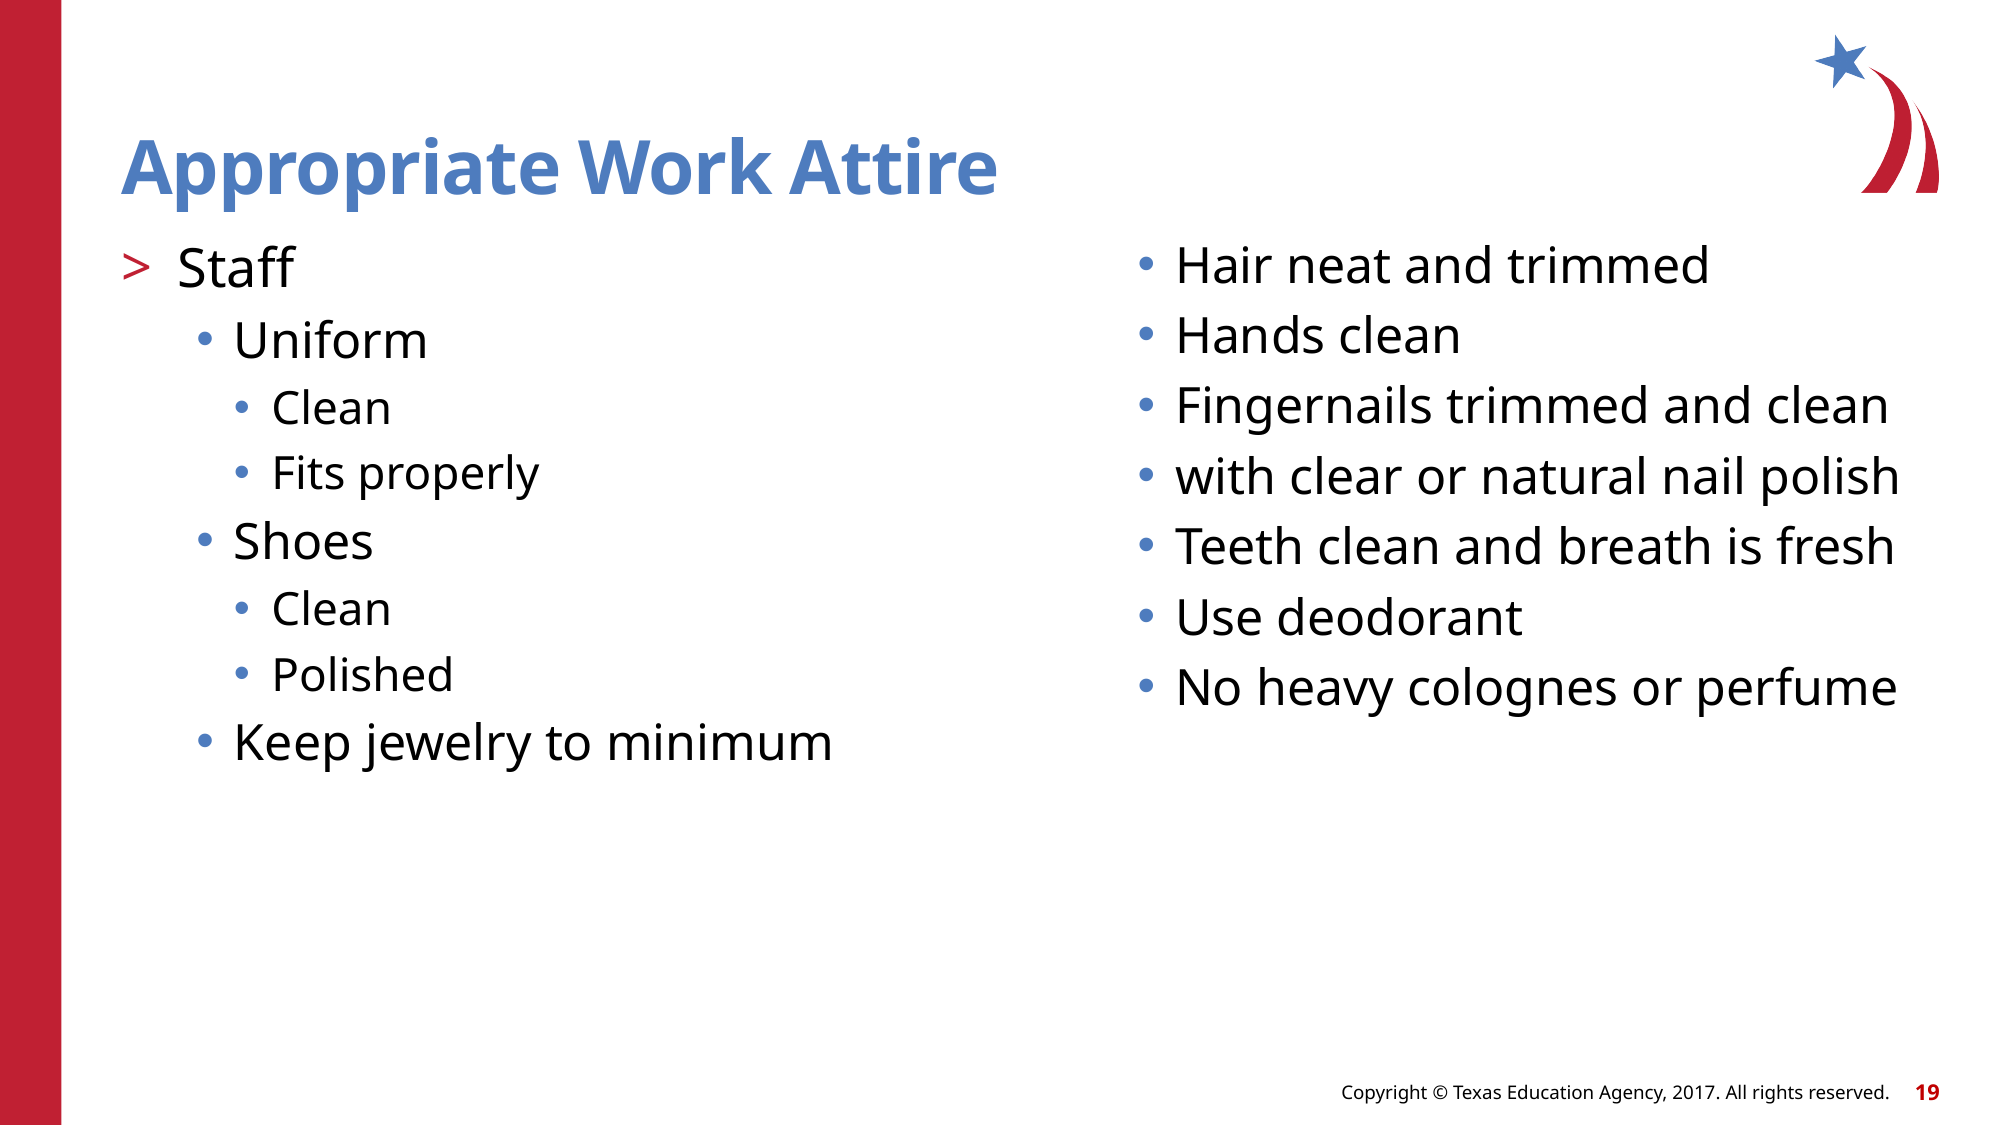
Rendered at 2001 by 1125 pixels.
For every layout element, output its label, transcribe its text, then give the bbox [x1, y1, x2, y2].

list Staff Uniform Clean Fits properly Shoes Clean Polished Keep jewelry to minimum [121, 233, 996, 1010]
title Appropriate Work Attire [121, 66, 1772, 211]
list Hair neat and trimmed Hands clean Fingernails trimmed and clean with clear or natural nail polish Teeth clean and breath is fresh Use deodorant No heavy colognes or perfume [1062, 233, 1937, 1010]
picture [1814, 34, 1939, 193]
